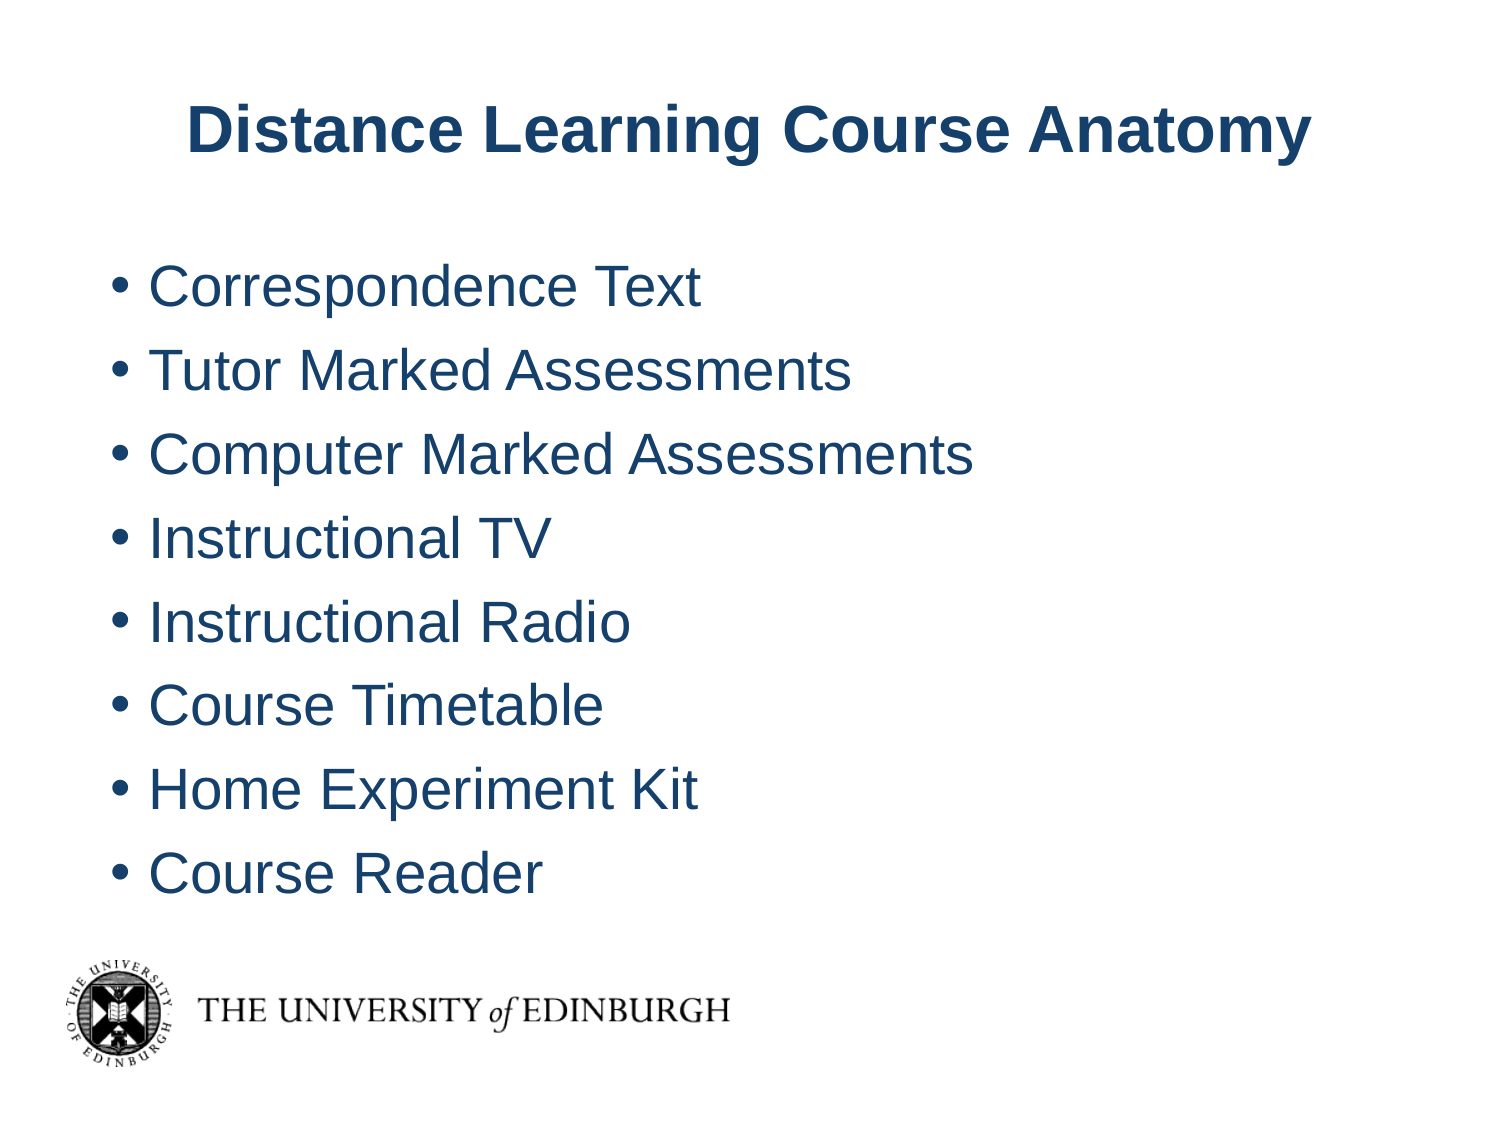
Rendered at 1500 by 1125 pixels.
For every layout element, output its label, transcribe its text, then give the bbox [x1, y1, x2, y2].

list Correspondence Text Tutor Marked Assessments Computer Marked Assessments Instructional TV Instructional Radio Course Timetable Home Experiment Kit Course Reader [103, 249, 1397, 1014]
picture [66, 960, 730, 1067]
title Distance Learning Course Anatomy [103, 59, 1397, 203]
